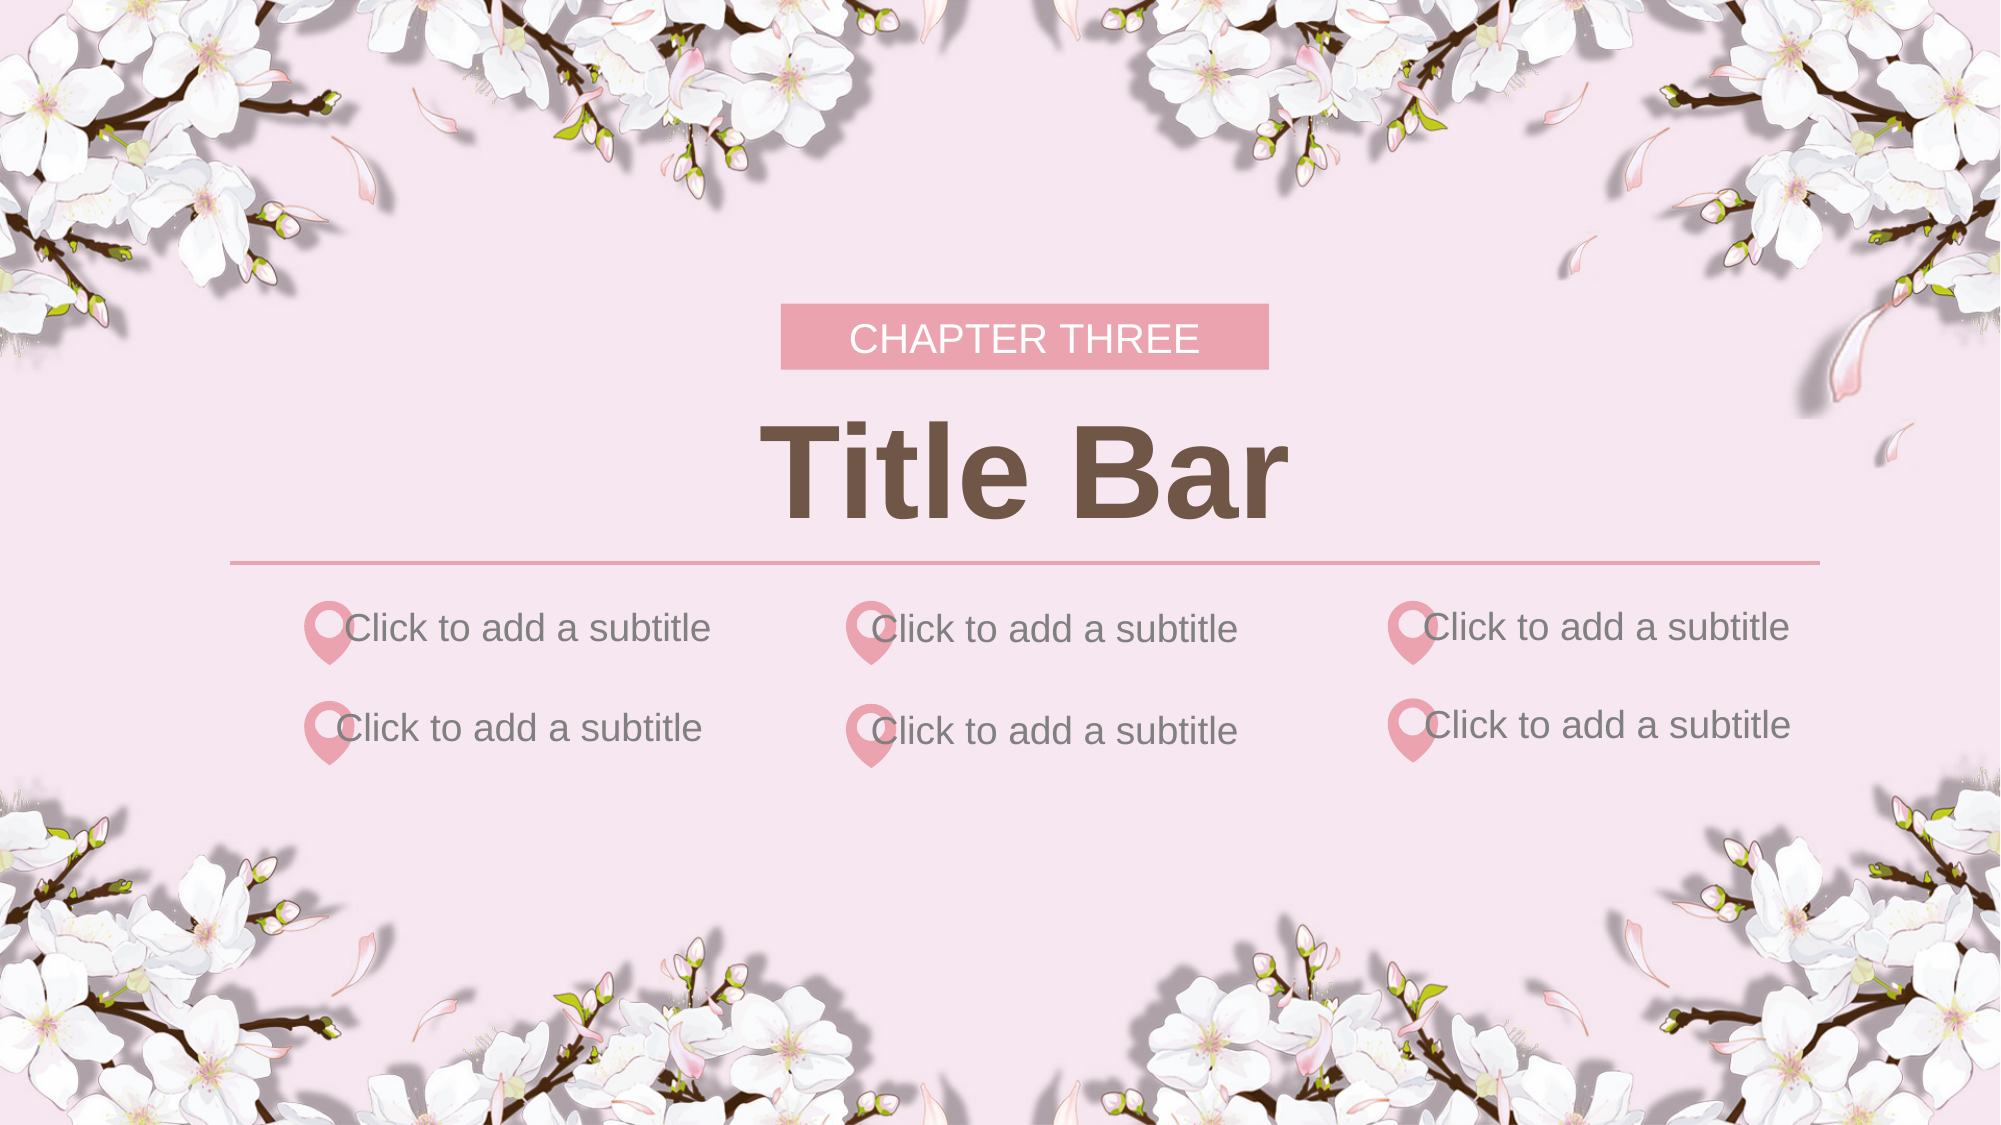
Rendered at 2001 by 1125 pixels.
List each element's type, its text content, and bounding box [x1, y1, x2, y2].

text_box [304, 702, 340, 766]
text_box CHAPTER THREE [780, 303, 1270, 371]
text_box Click to add a subtitle [328, 595, 727, 657]
text_box [845, 709, 855, 754]
text_box [845, 606, 855, 651]
text_box Click to add a subtitle [320, 695, 718, 757]
text_box Title Bar [745, 378, 1305, 553]
text_box Click to add a subtitle [855, 698, 1254, 760]
text_box [1387, 698, 1423, 763]
text_box Click to add a subtitle [1408, 692, 1807, 755]
text_box [1387, 601, 1425, 666]
text_box [862, 658, 881, 666]
text_box [304, 600, 340, 666]
text_box Click to add a subtitle [855, 595, 1254, 658]
text_box [861, 760, 882, 769]
text_box Click to add a subtitle [1407, 594, 1805, 656]
picture [0, 0, 2001, 1125]
